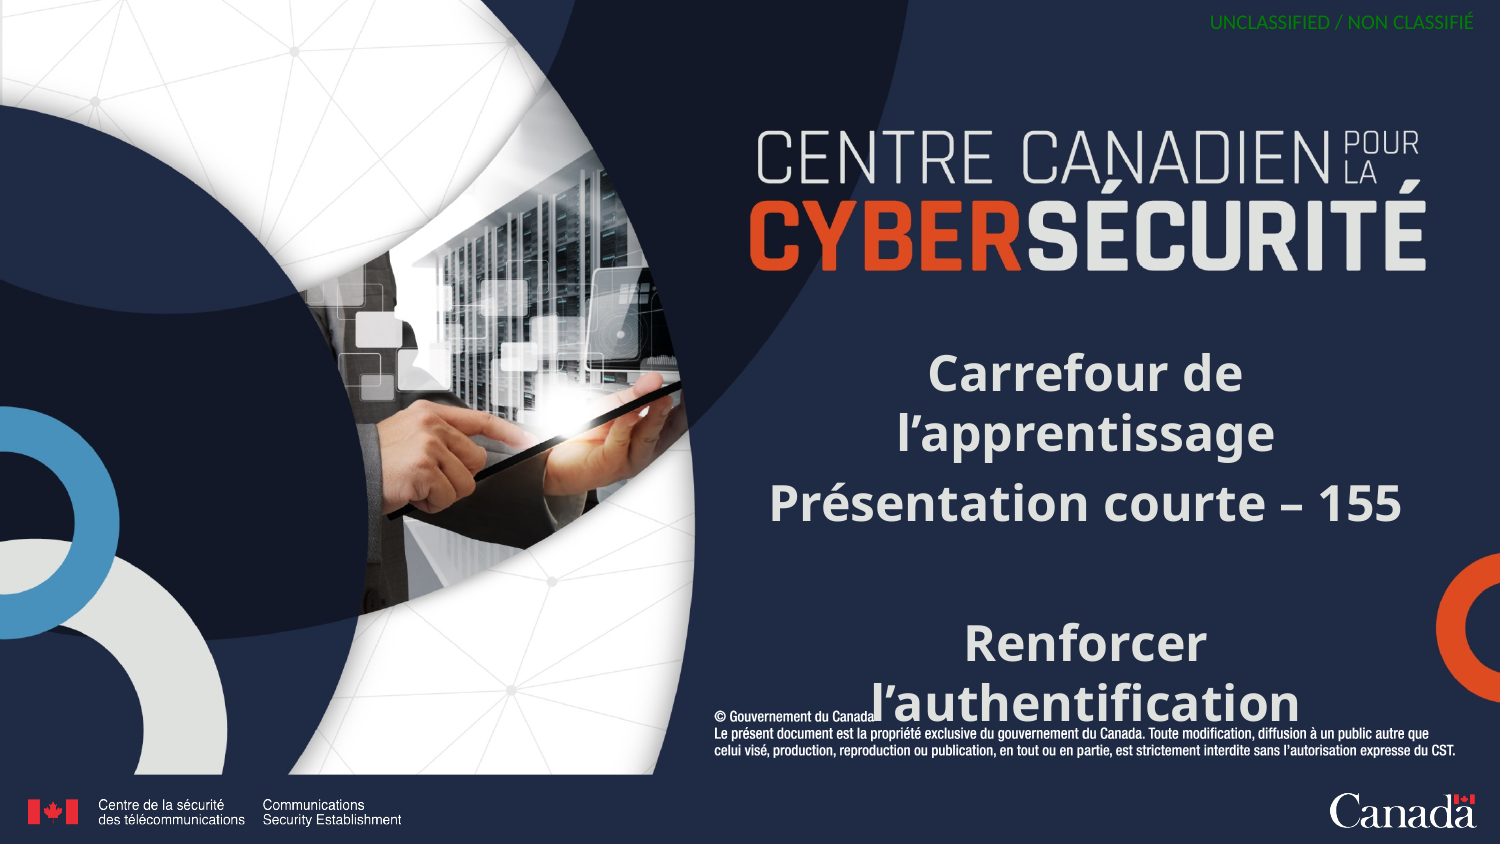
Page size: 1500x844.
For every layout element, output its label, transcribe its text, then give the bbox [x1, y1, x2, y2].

picture [28, 799, 401, 827]
picture [0, 0, 1500, 774]
picture [1330, 793, 1477, 828]
subtitle Carrefour de l’apprentissage Présentation courte – 155 Renforcer l’authentification [737, 334, 1435, 635]
